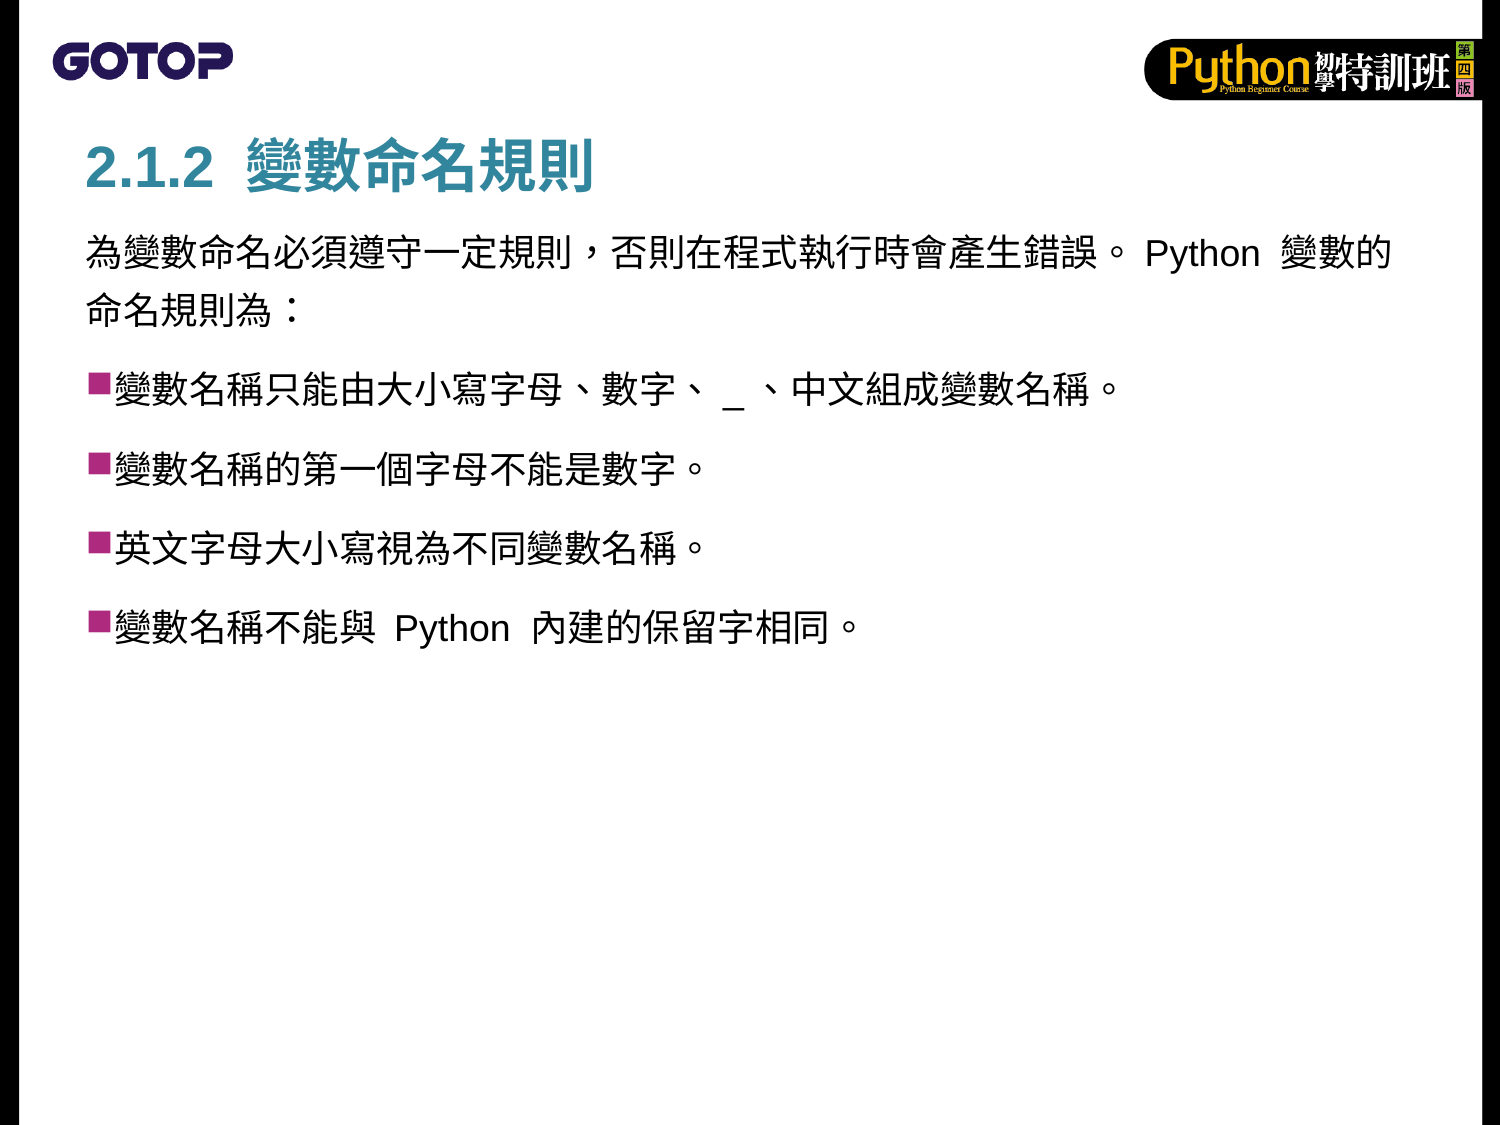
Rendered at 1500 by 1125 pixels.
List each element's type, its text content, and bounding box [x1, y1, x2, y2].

list 2.1.2 變數命名規則 為變數命名必須遵守一定規則，否則在程式執行時會產生錯誤。Python 變數的命名規則為： 變數名稱只能由大小寫字母、數字、_、中文組成變數名稱。 變數名稱的第一個字母不能是數字。 英文字母大小寫視為不同變數名稱。 變數名稱不能與 Python 內建的保留字相同。 [70, 121, 1430, 1067]
picture [0, 0, 1500, 1125]
